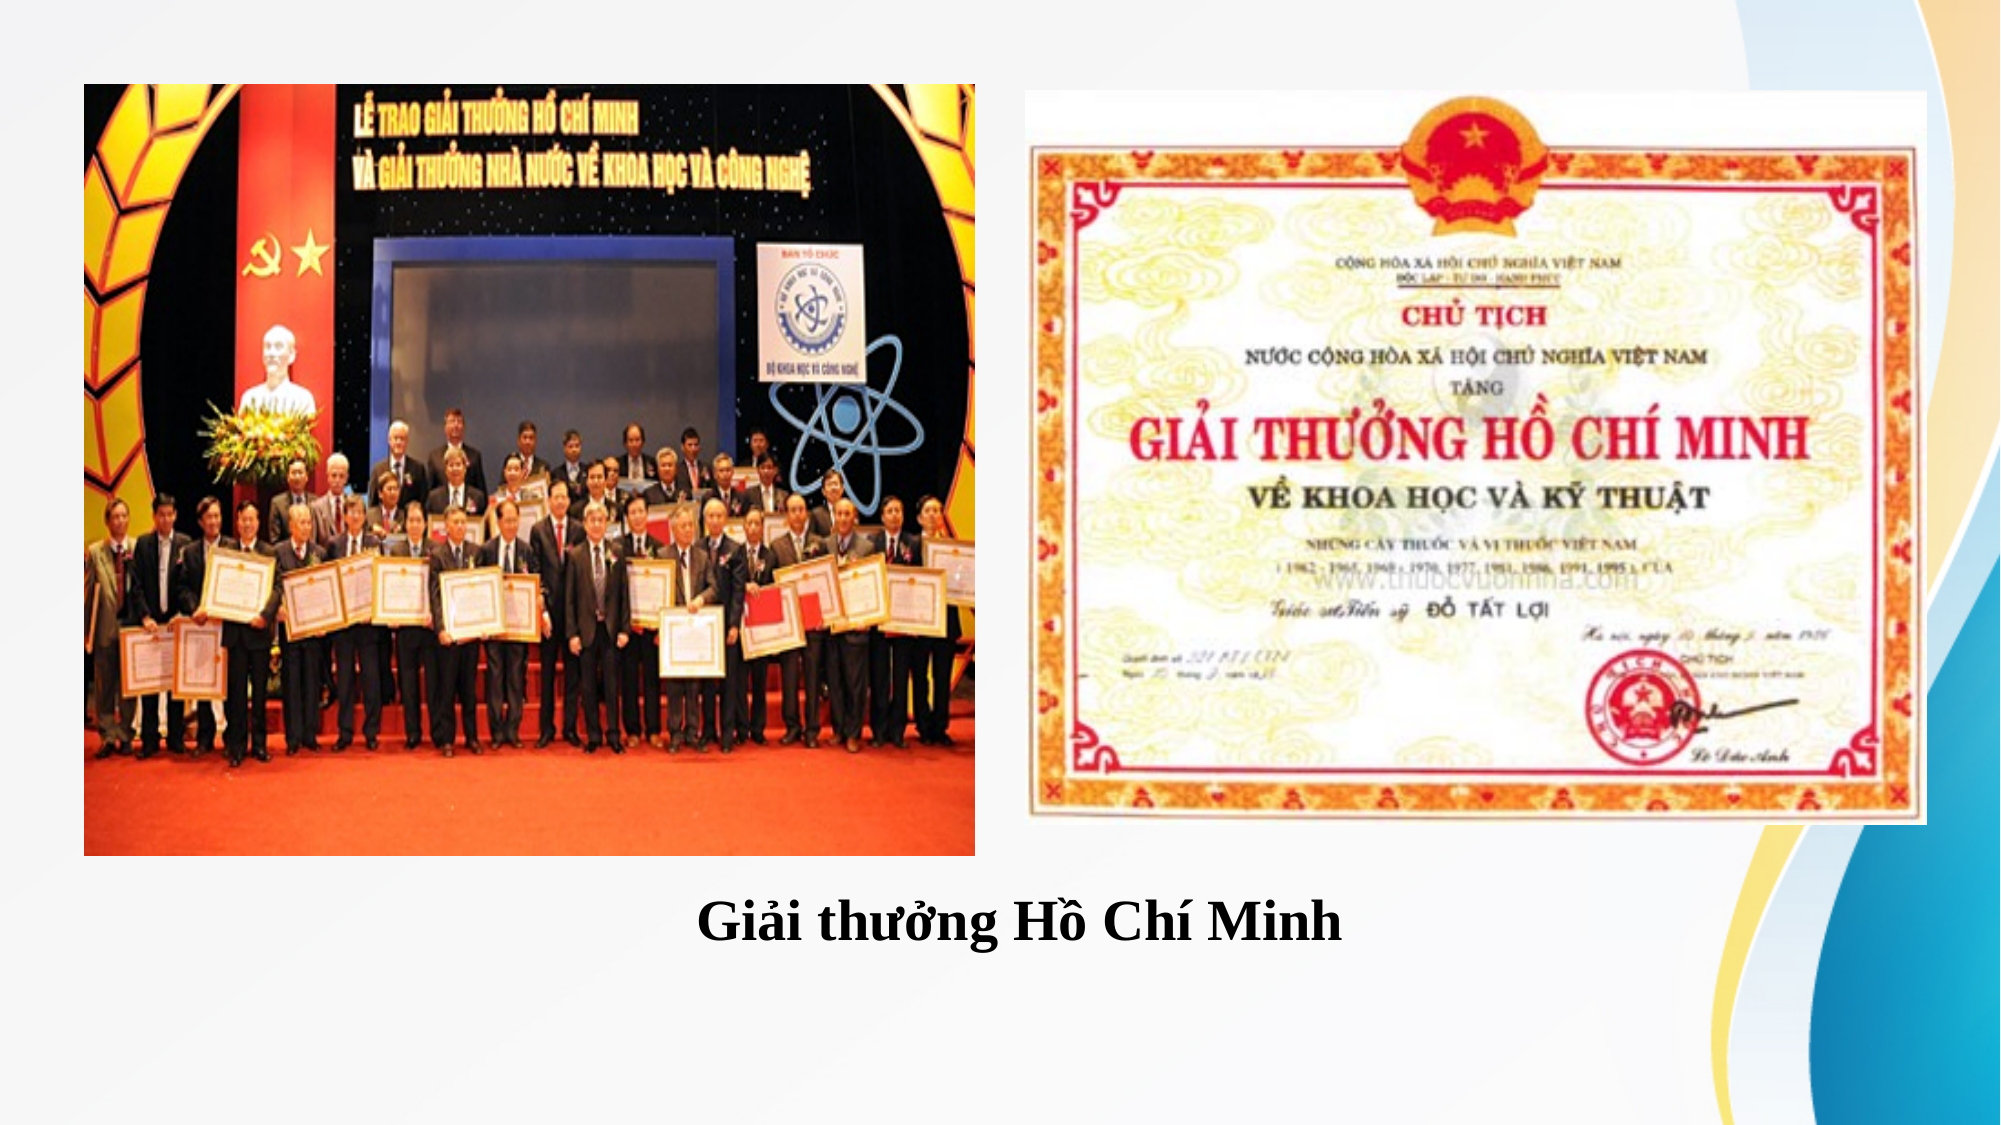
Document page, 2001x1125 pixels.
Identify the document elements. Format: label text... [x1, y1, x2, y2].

picture [0, 0, 2001, 1125]
text_box Giải thưởng Hồ Chí Minh [337, 874, 1638, 963]
